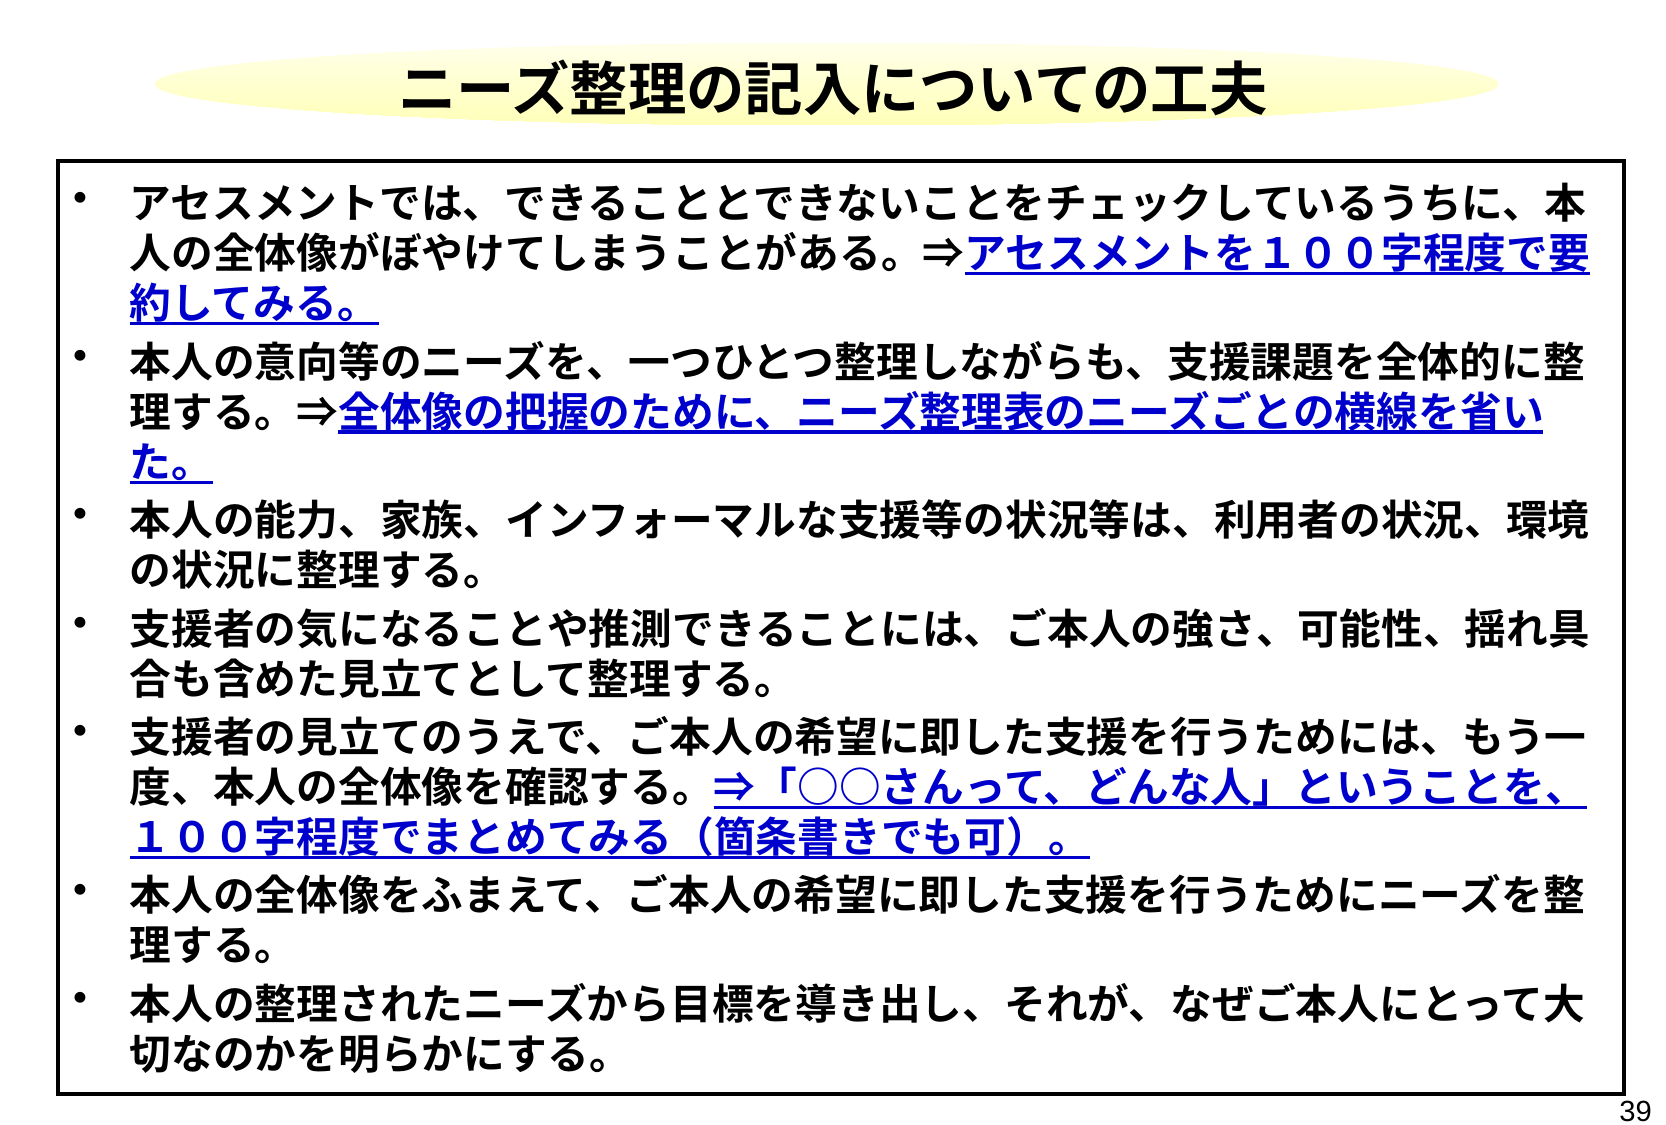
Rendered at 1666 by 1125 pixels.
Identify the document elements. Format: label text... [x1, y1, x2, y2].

title ニーズ整理の記入についての工夫 [83, 44, 1583, 126]
list アセスメントでは、できることとできないことをチェックしているうちに、本人の全体像がぼやけてしまうことがある。⇒アセスメントを１００字程度で要約してみる。 本人の意向等のニーズを、一つひとつ整理しながらも、支援課題を全体的に整理する。⇒全体像の把握のために、ニーズ整理表のニーズごとの横線を省いた。 本人の能力、家族、インフォーマルな支援等の状況等は、利用者の状況、環境の状況に整理する。 支援者の気になることや推測できることには、ご本人の強さ、可能性、揺れ具合も含めた見立てとして整理する。 支援者の見立てのうえで、ご本人の希望に即した支援を行うためには、もう一度、本人の全体像を確認する。⇒「○○さんって、どんな人」ということを、１００字程度でまとめてみる（箇条書きでも可）。 本人の全体像をふまえて、ご本人の希望に即した支援を行うためにニーズを整理する。 本人の整理されたニーズから目標を導き出し、それが、なぜご本人にとって大切なのかを明らかにする。 [56, 159, 1626, 1096]
slide_number 39 [1278, 1084, 1666, 1125]
